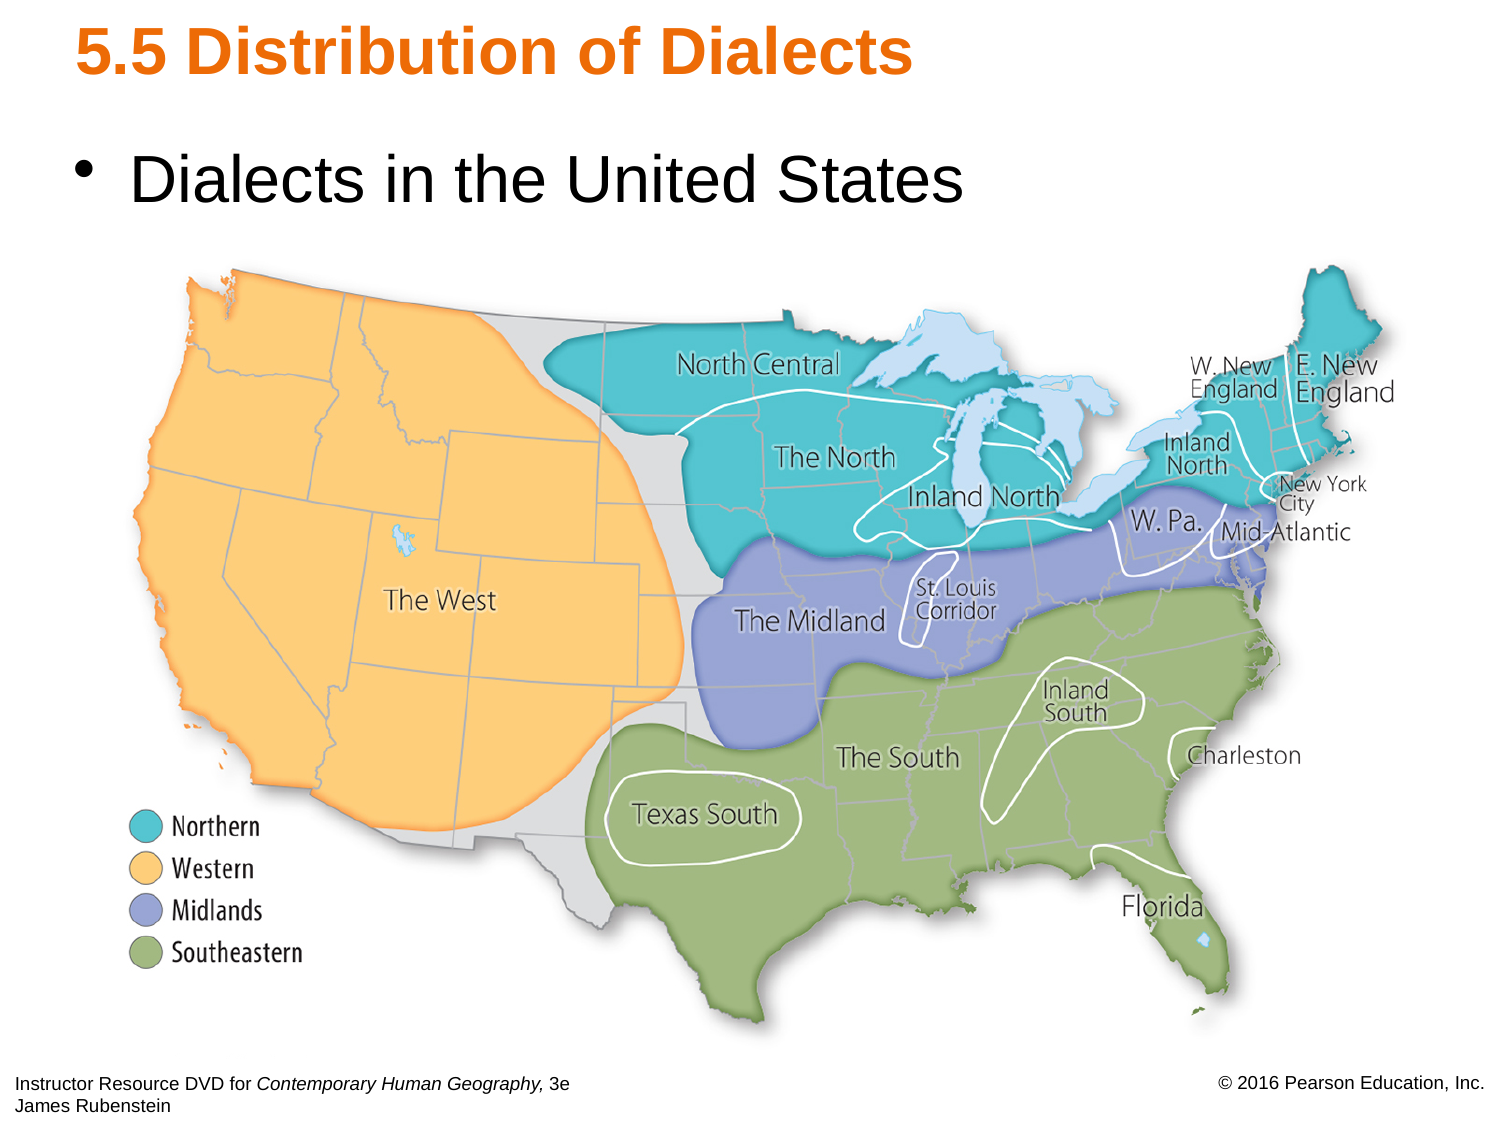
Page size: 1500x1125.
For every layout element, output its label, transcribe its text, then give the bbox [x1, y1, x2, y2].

picture [111, 245, 1420, 1059]
title 5.5 Distribution of Dialects [0, 0, 1495, 97]
text_box Dialects in the United States [57, 128, 1500, 871]
